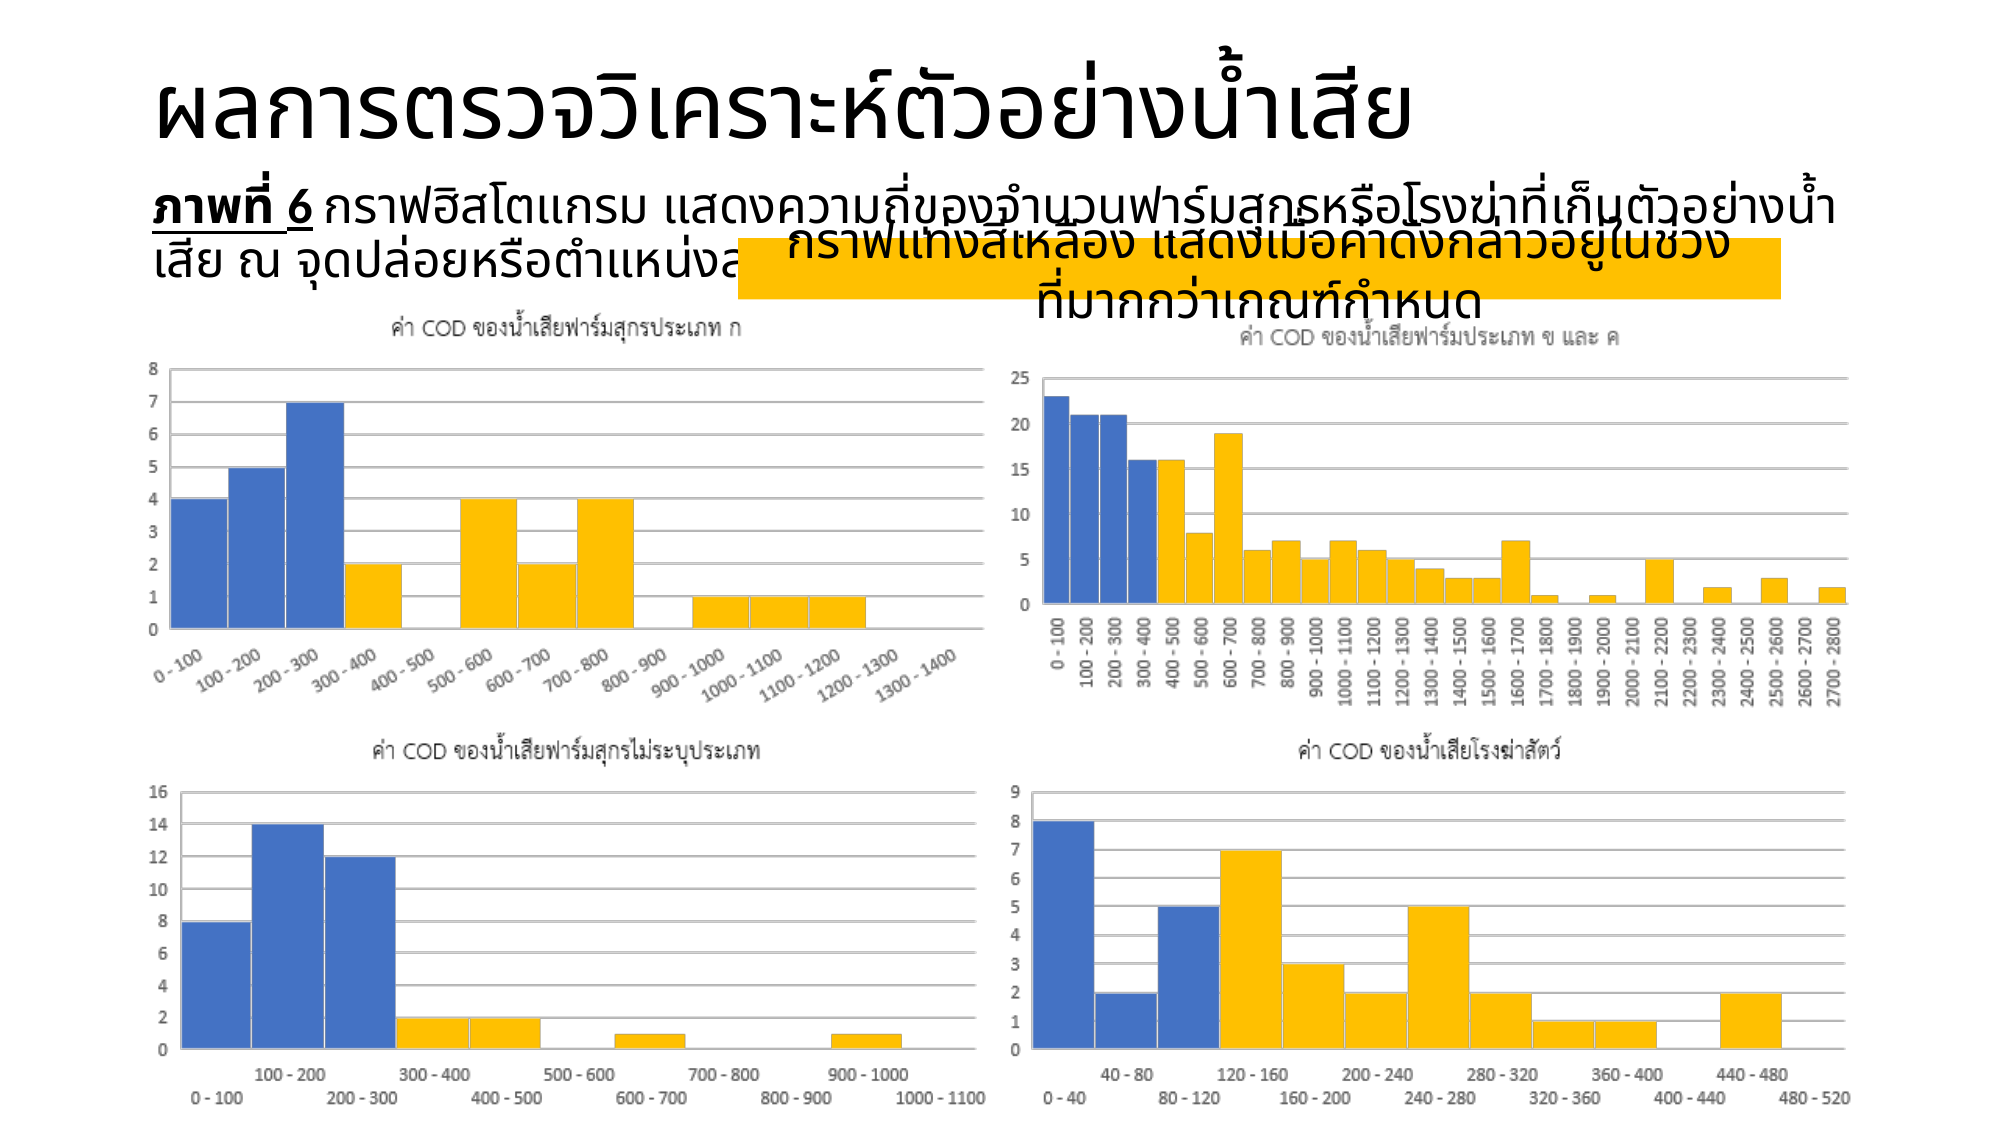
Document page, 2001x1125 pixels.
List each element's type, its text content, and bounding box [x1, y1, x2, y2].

text_box กราฟแท่งสีเหลือง แสดงเมื่อค่าดังกล่าวอยู่ในช่วงที่มากกว่าเกณฑ์กำหนด [737, 237, 1782, 300]
text_box ภาพที่ 6 กราฟฮิสโตแกรม แสดงความถี่ของจำนวนฟาร์มสุกรหรือโรงฆ่าที่เก็บตัวอย่างน้ำเสีย ณ จุดปล่อยหรือตำแหน่งสุดท้าย ที่พบค่า COD ในช่วงต่าง ๆ [137, 173, 1863, 309]
title ผลการตรวจวิเคราะห์ตัวอย่างน้ำเสีย [137, 0, 1863, 173]
picture [137, 309, 1863, 1123]
